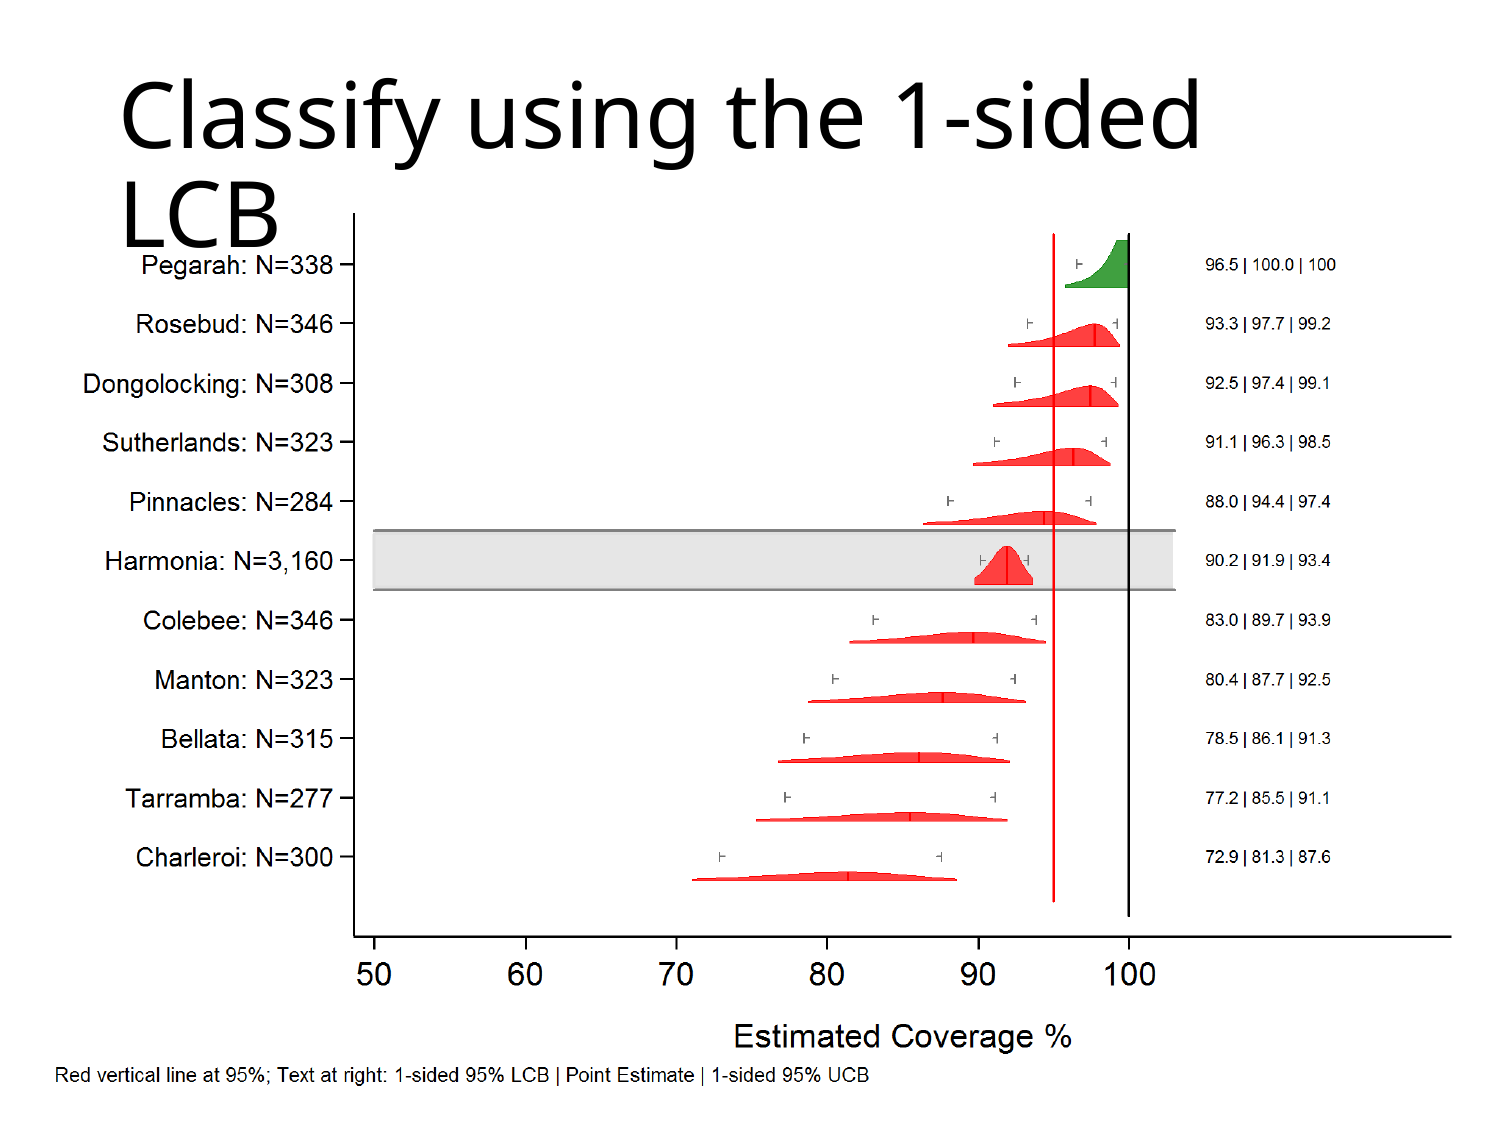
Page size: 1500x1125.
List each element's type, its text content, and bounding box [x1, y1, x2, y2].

title Classify using the 1-sided LCB [103, 59, 1397, 179]
picture [15, 179, 1485, 1125]
